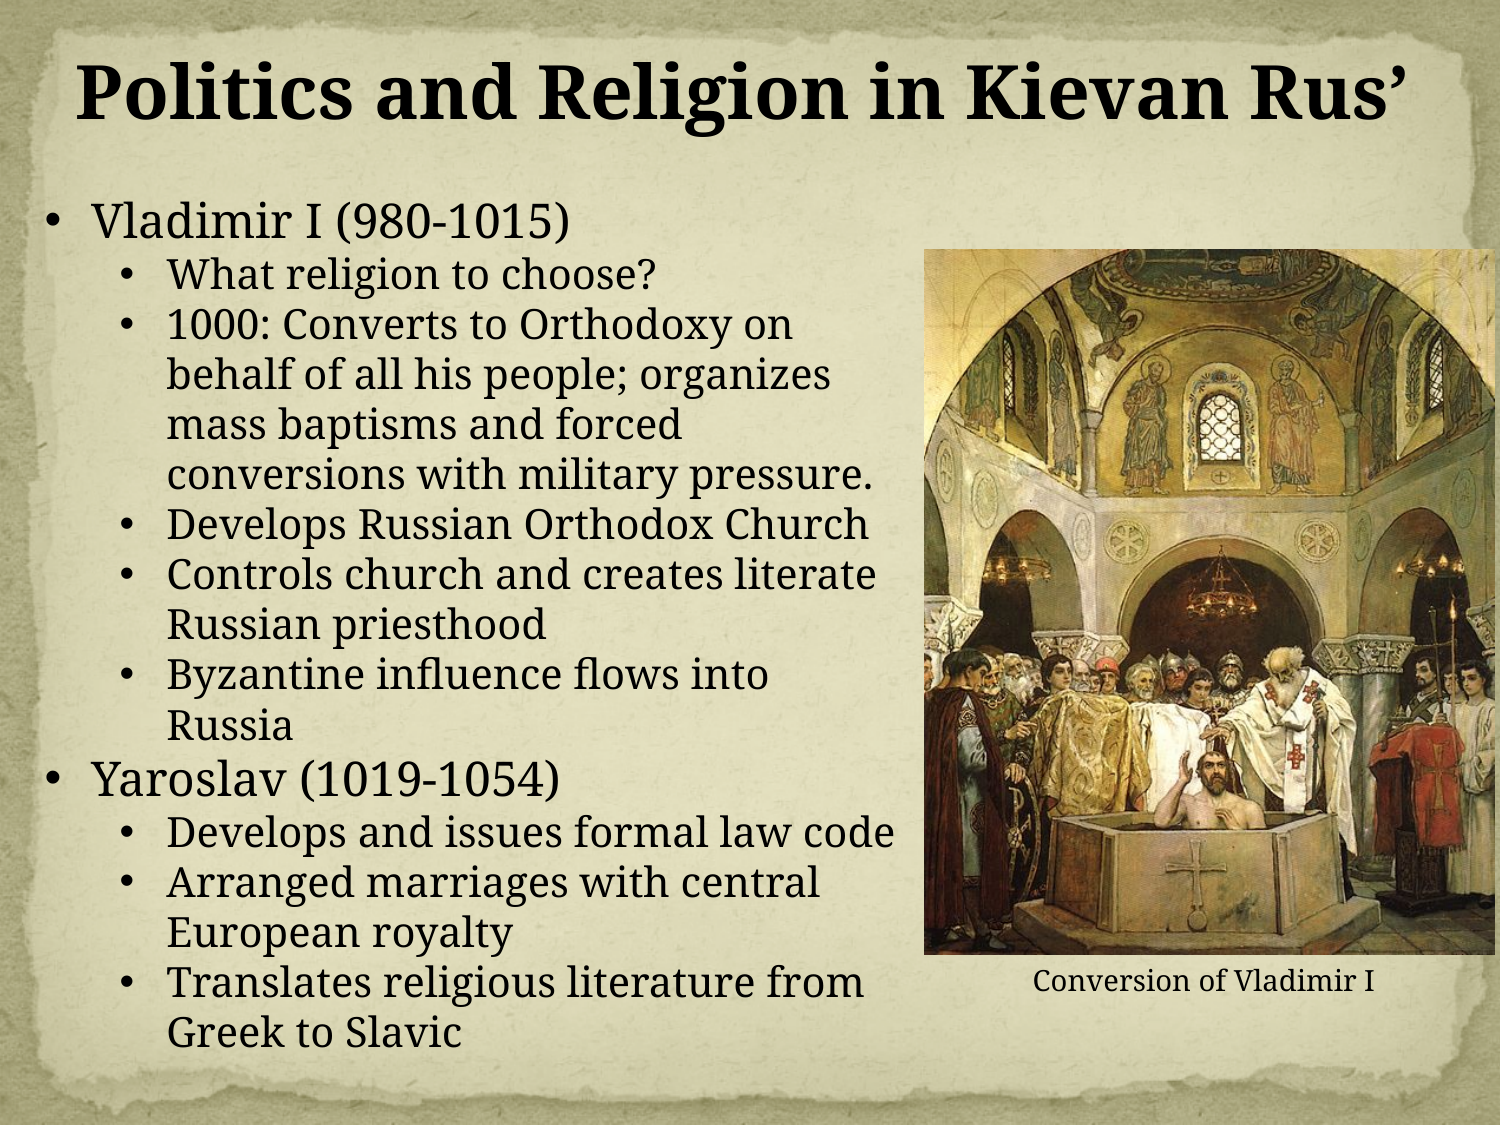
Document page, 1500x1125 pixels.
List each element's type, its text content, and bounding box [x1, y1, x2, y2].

picture [924, 249, 1495, 955]
text_box Vladimir I (980-1015) What religion to choose? 1000: Converts to Orthodoxy on behalf of all his people; organizes mass baptisms and forced conversions with military pressure. Develops Russian Orthodox Church Controls church and creates literate Russian priesthood Byzantine influence flows into Russia Yaroslav (1019-1054) Develops and issues formal law code Arranged marriages with central European royalty Translates religious literature from Greek to Slavic [29, 183, 919, 1064]
text_box Conversion of Vladimir I [1017, 965, 1391, 1005]
text_box Politics and Religion in Kievan Rus’ [60, 37, 1427, 143]
